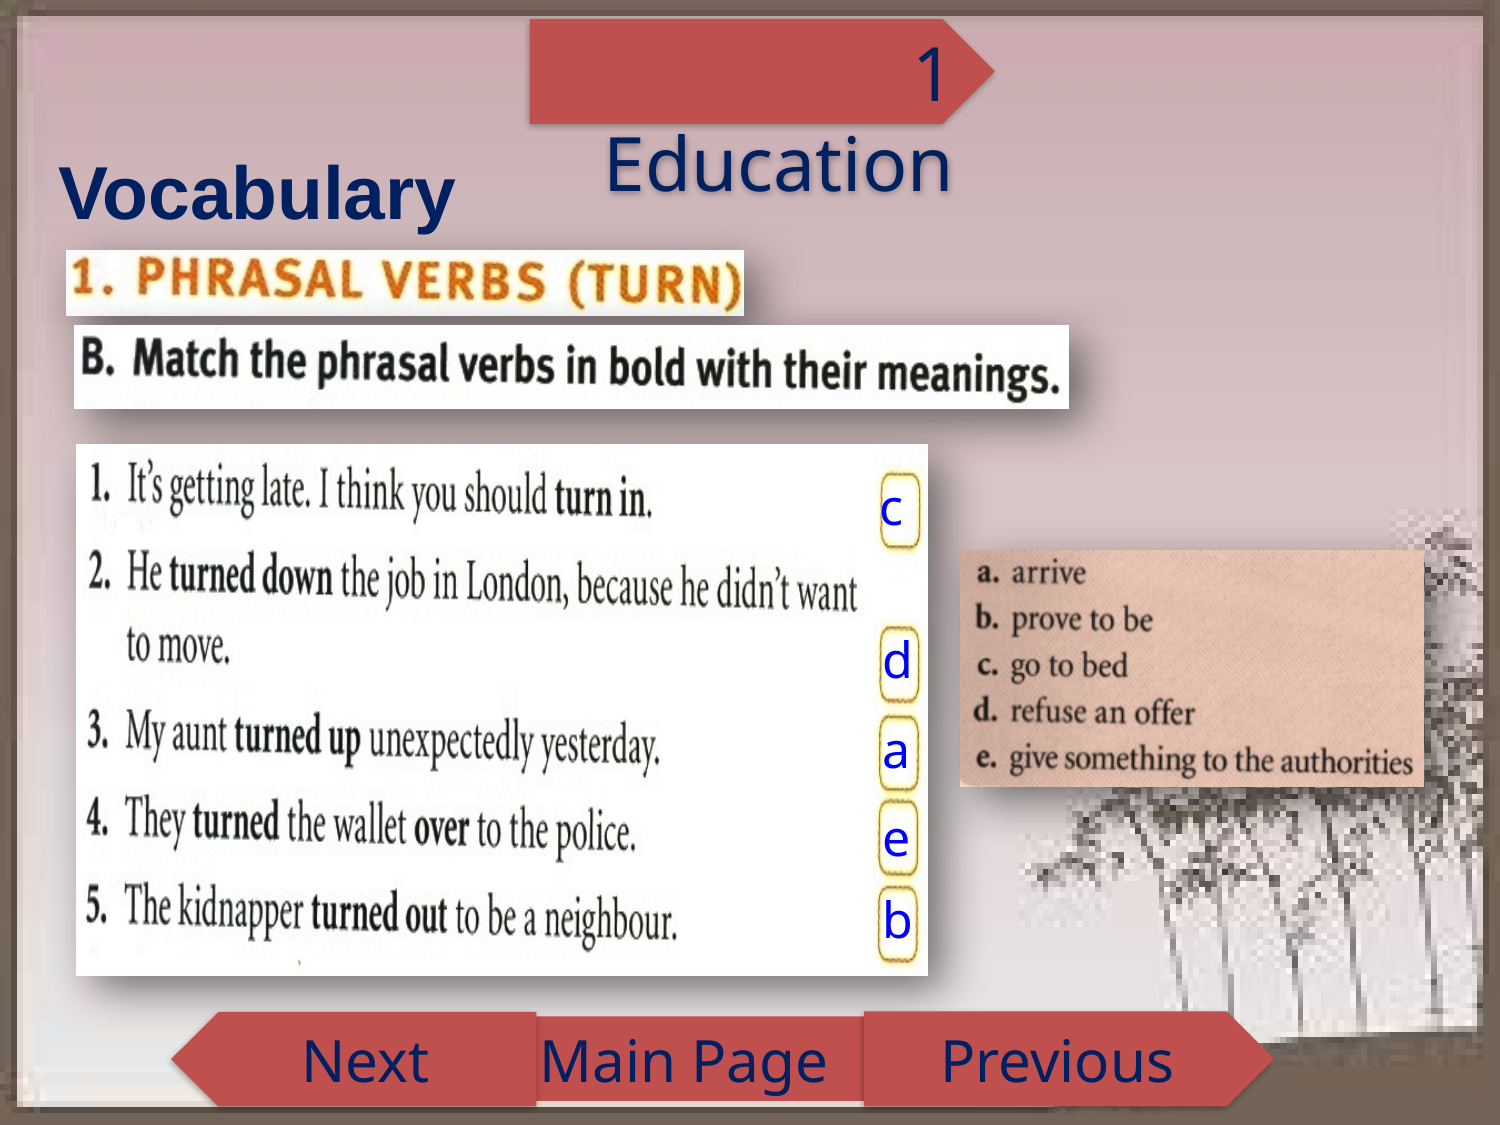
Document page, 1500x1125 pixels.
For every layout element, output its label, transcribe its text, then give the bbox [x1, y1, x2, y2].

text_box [170, 1011, 1275, 1107]
picture [0, 0, 1500, 1125]
text_box 1 Education [529, 19, 996, 124]
text_box Vocabulary [43, 137, 472, 243]
